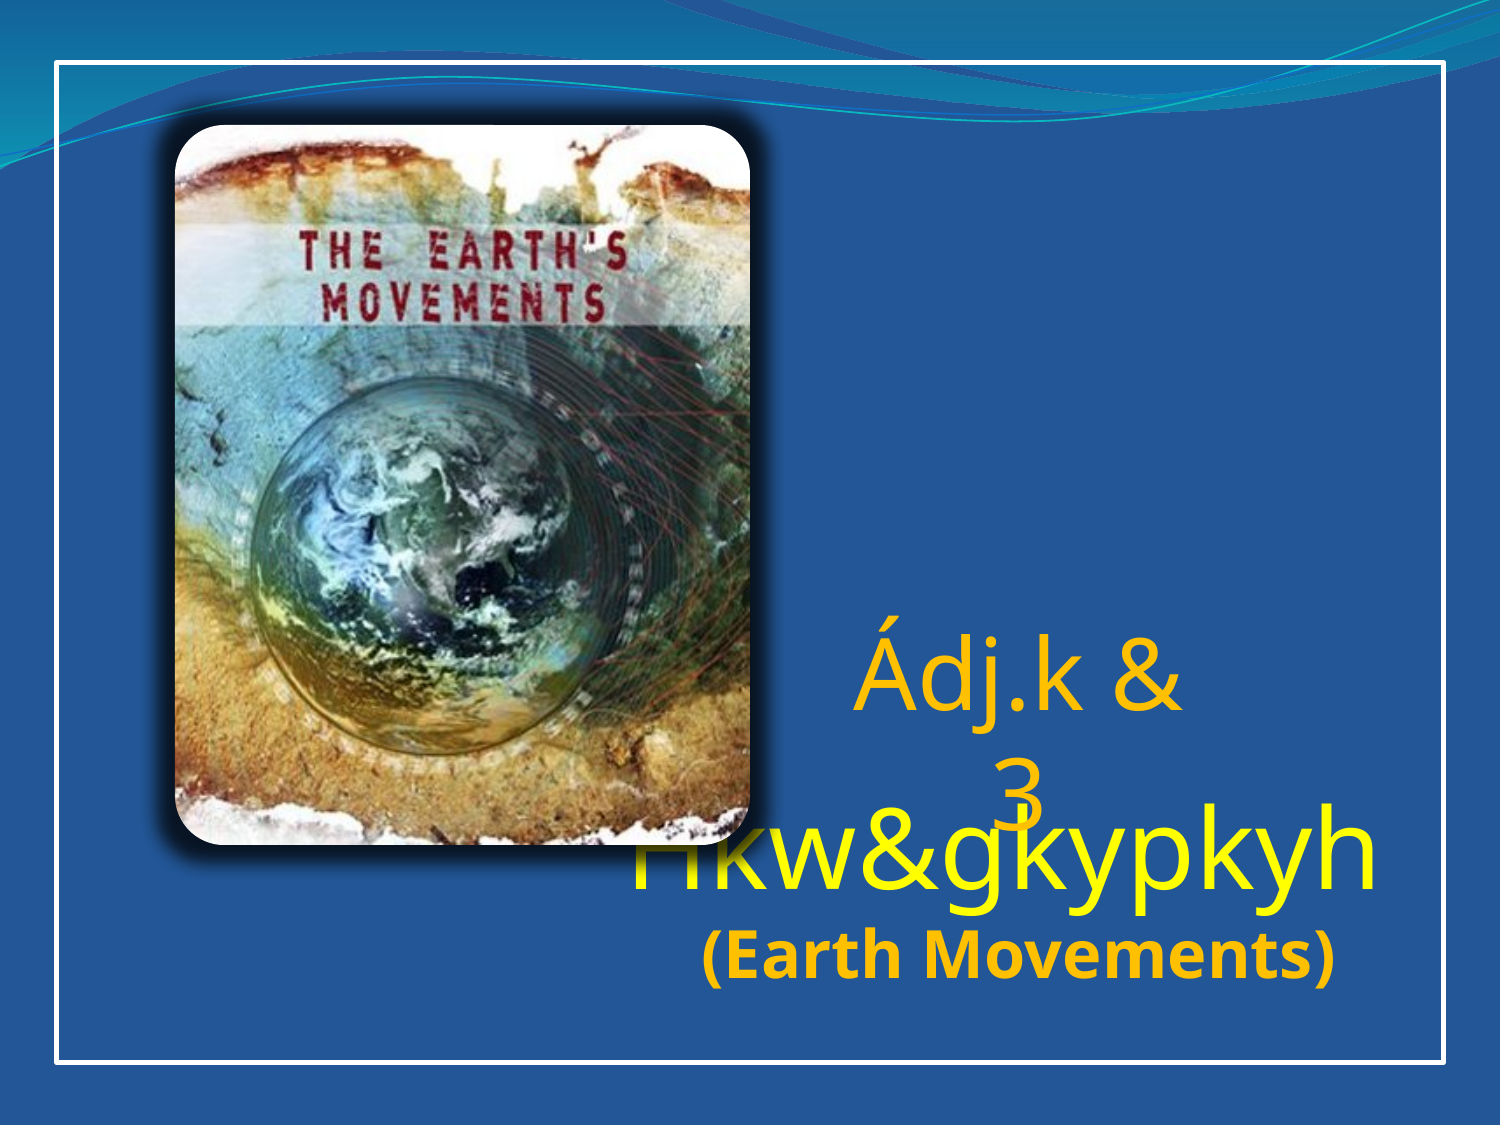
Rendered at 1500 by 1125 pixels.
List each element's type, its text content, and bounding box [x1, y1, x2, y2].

text_box [54, 60, 1446, 1064]
picture [174, 124, 751, 846]
text_box Hkw&gkypkyh (Earth Movements) [599, 769, 1438, 1000]
text_box Ádj.k & 3 [796, 603, 1241, 859]
